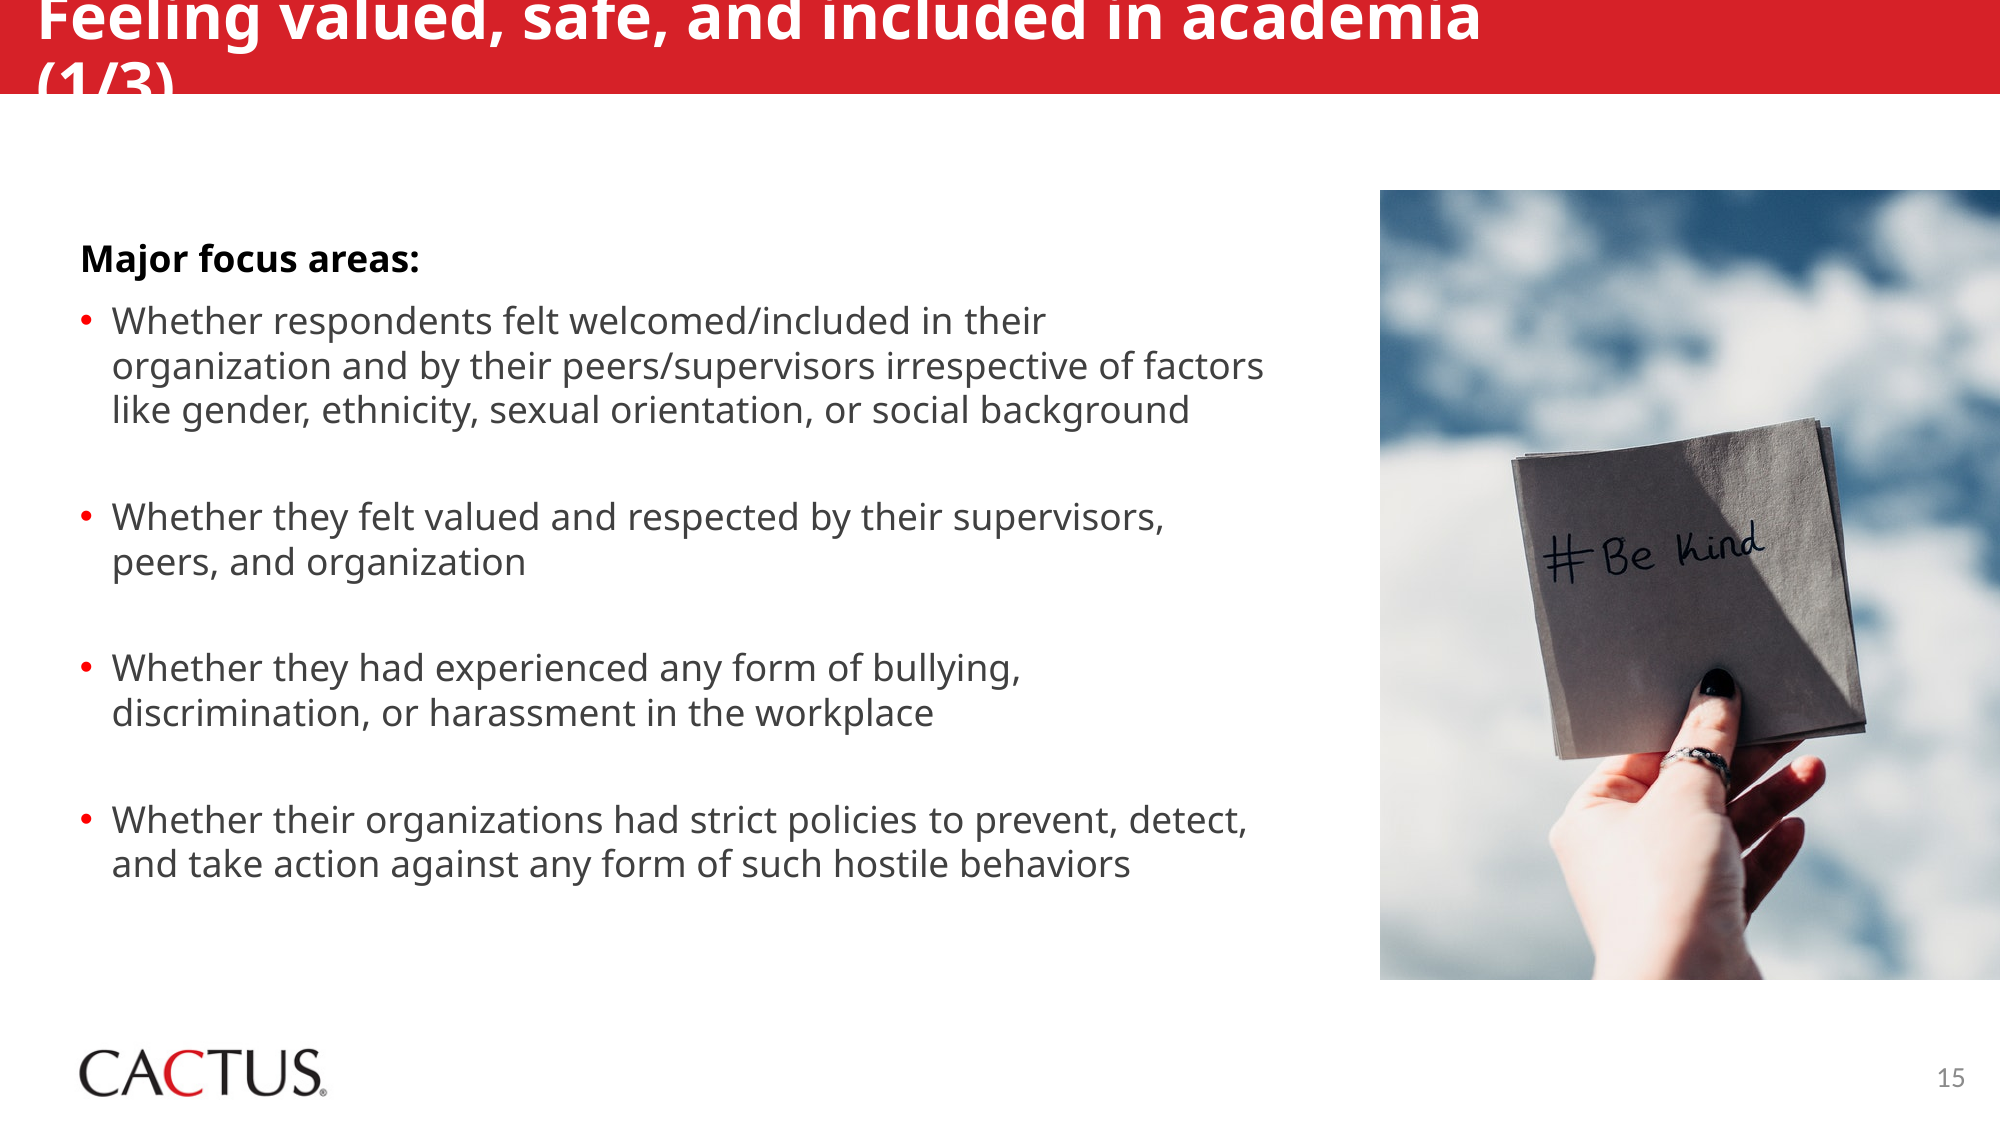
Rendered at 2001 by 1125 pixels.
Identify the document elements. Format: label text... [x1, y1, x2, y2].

slide_number 15 [1530, 1046, 1981, 1106]
list Major focus areas: Whether respondents felt welcomed/included in their organization and by their peers/supervisors irrespective of factors like gender, ethnicity, sexual orientation, or social background Whether they felt valued and respected by their supervisors, peers, and organization Whether they had experienced any form of bullying, discrimination, or harassment in the workplace Whether their organizations had strict policies to prevent, detect, and take action against any form of such hostile behaviors [64, 227, 1286, 955]
picture [0, 0, 2001, 1125]
title Feeling valued, safe, and included in academia (1/3) [21, 13, 1614, 93]
